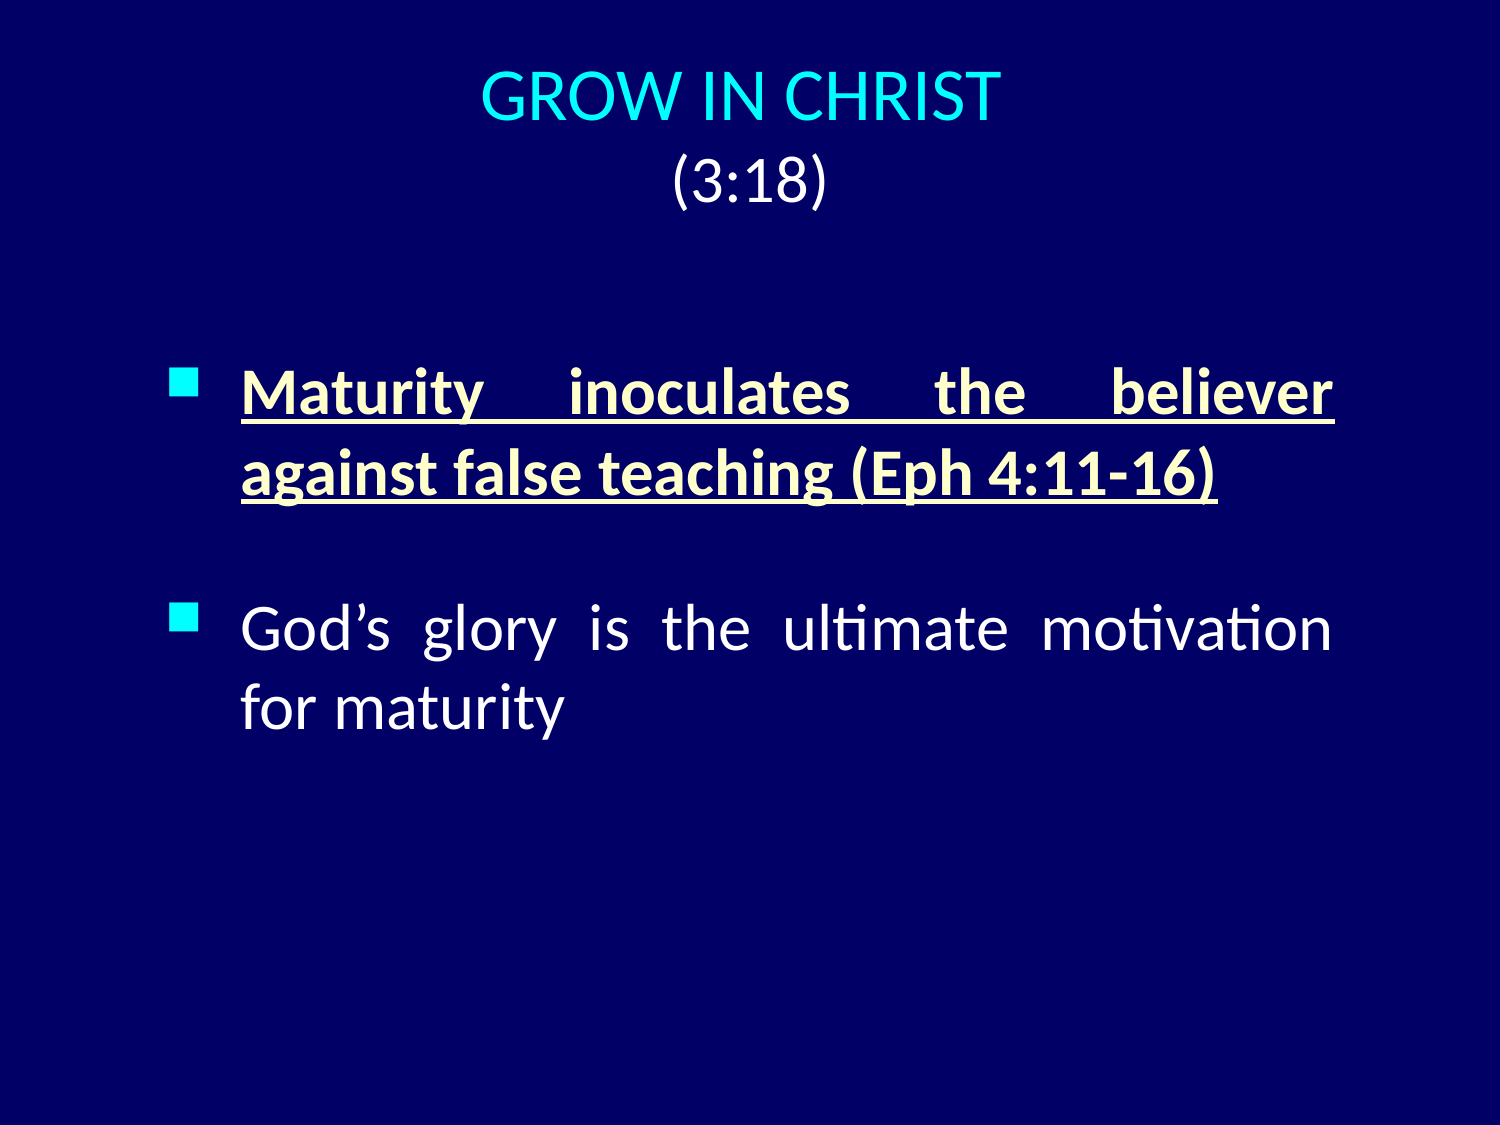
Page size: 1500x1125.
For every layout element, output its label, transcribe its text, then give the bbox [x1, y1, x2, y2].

list Maturity inoculates the believer against false teaching (Eph 4:11-16) God’s glory is the ultimate motivation for maturity [149, 340, 1351, 785]
title GROW IN CHRIST (3:18) [112, 37, 1388, 225]
